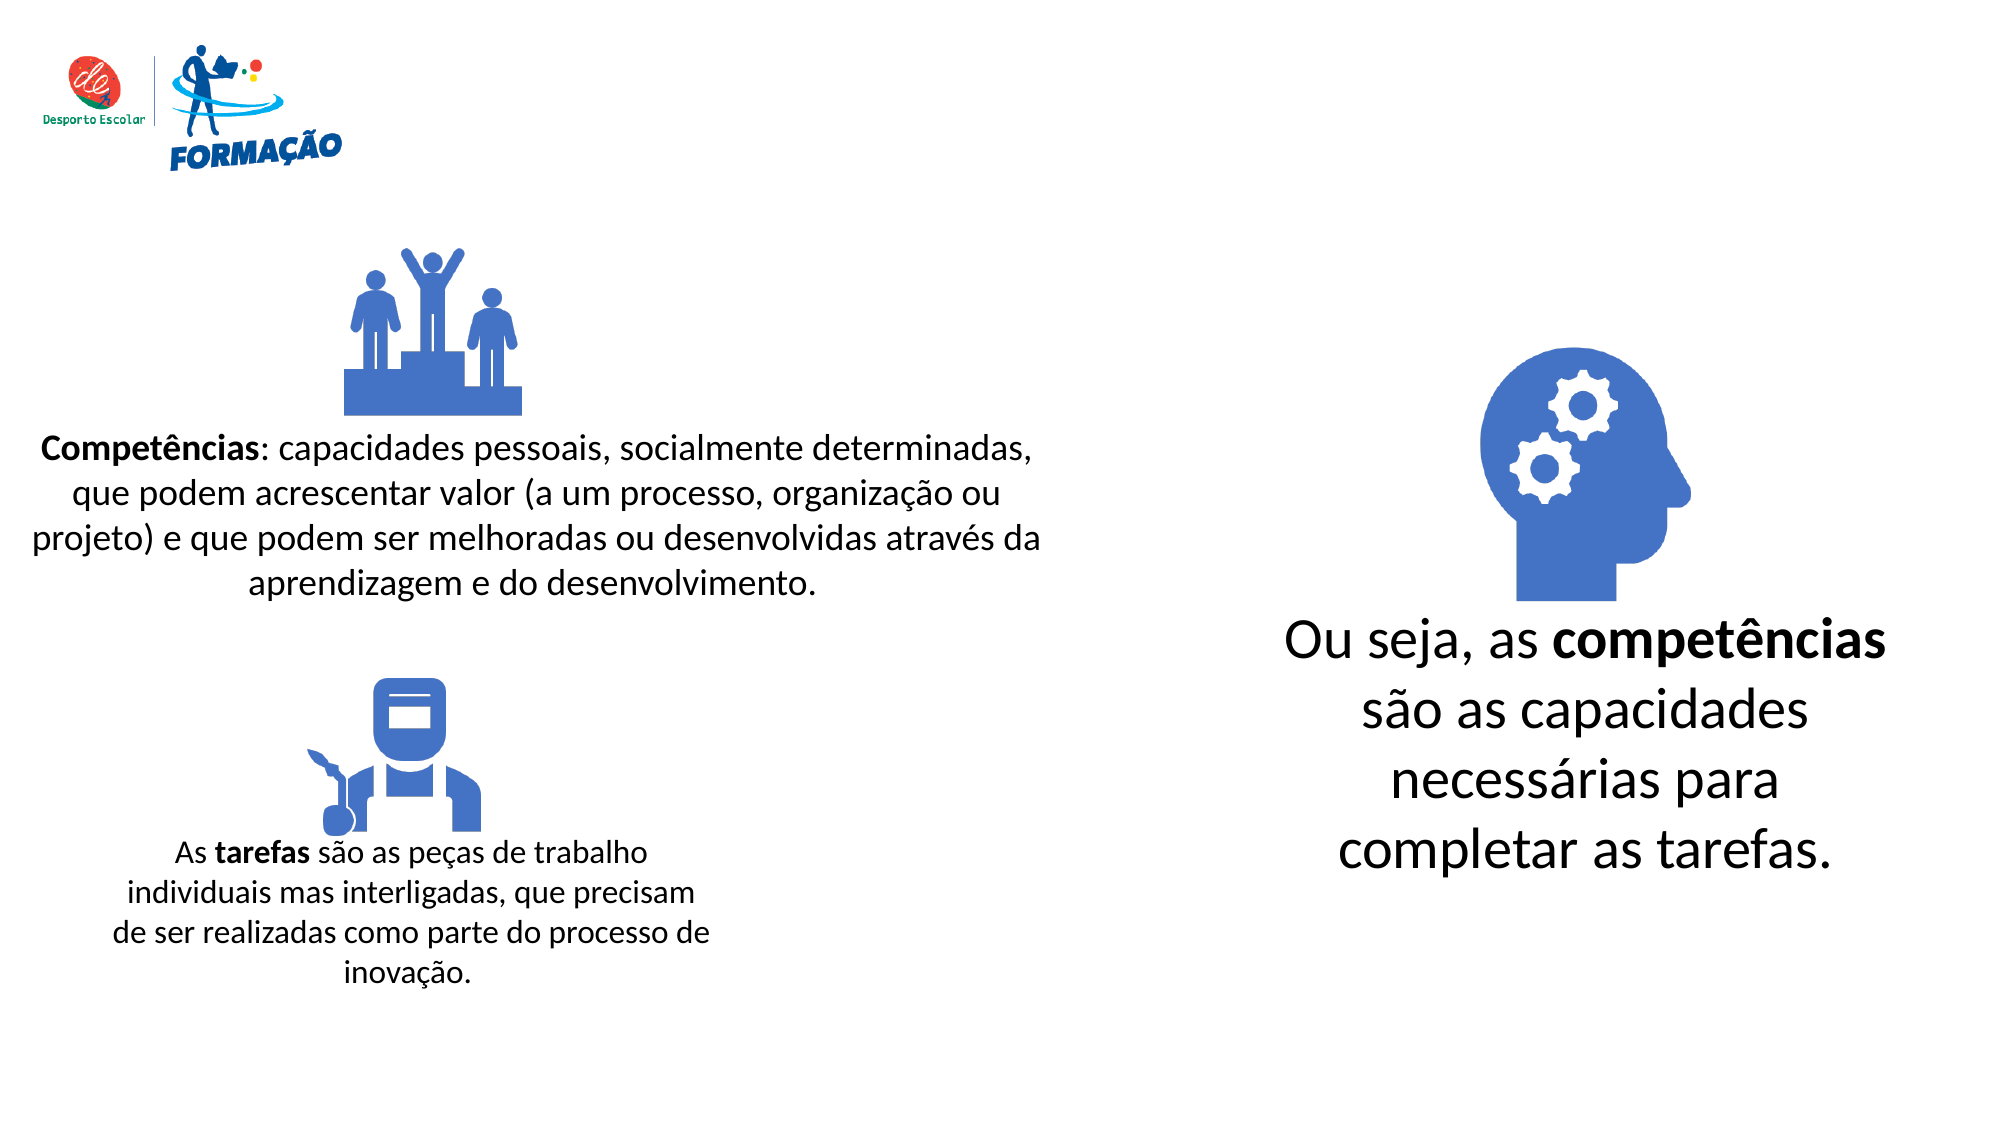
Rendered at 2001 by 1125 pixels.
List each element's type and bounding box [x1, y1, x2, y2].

text_box [8, 226, 1889, 1029]
picture [0, 0, 1383, 193]
